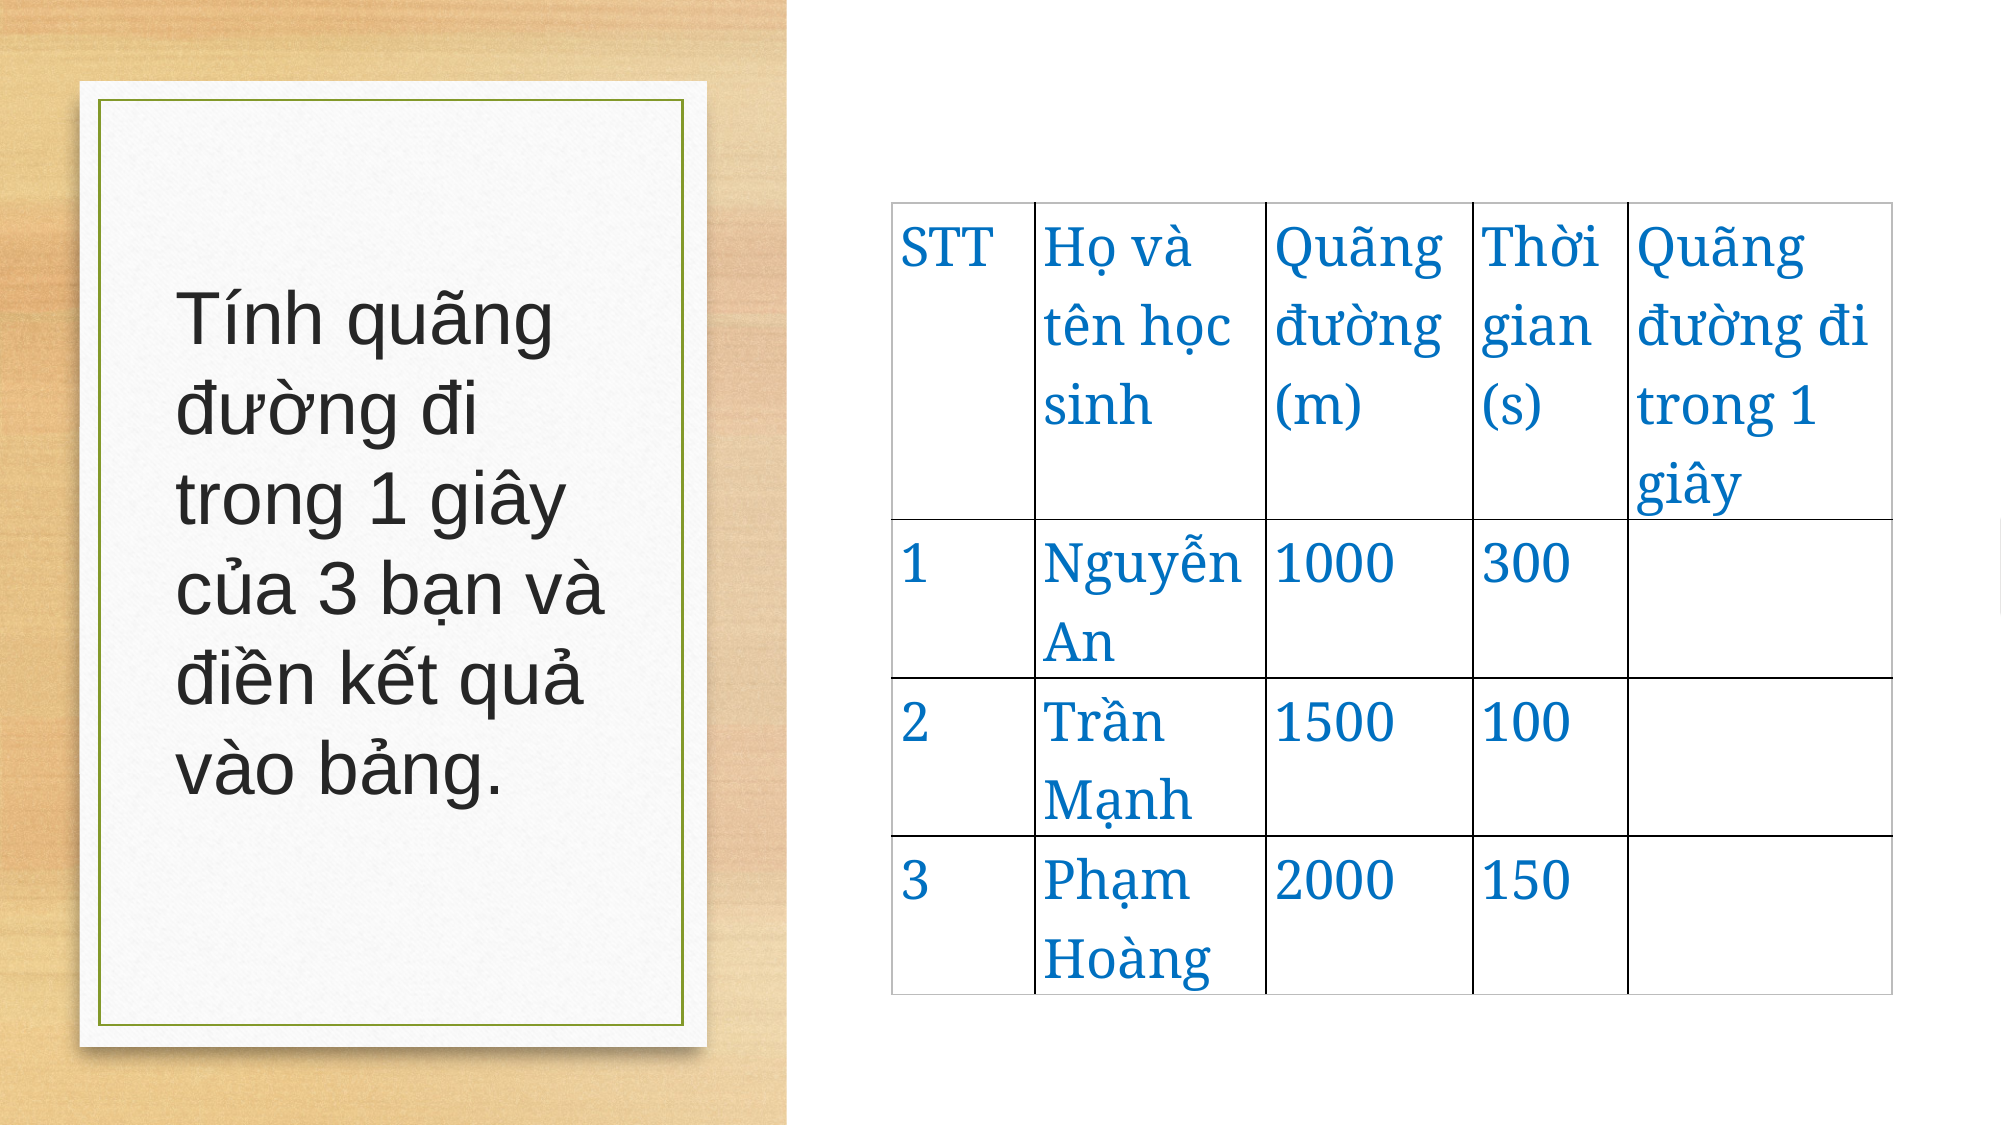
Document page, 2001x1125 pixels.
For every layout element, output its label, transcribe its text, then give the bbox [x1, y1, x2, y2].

table_cell [1629, 679, 1891, 835]
text_box Tính quãng đường đi trong 1 giây của 3 bạn và điền kết quả vào bảng. [160, 261, 626, 845]
table_cell 300 [1474, 520, 1627, 677]
text_box [99, 99, 683, 1026]
table_cell 2000 [1267, 837, 1472, 994]
table_header STT [893, 204, 1034, 519]
table_cell 1 [893, 520, 1034, 677]
table_cell Nguyễn An [1036, 520, 1265, 677]
table_header Quãng đường đi trong 1 giây [1629, 204, 1891, 519]
table_cell 3 [893, 837, 1034, 994]
table_cell 1000 [1267, 520, 1472, 677]
table_cell [1629, 837, 1891, 994]
text_box [785, 0, 2000, 1125]
table_header Quãng đường (m) [1267, 204, 1472, 519]
table_header Thời gian (s) [1474, 204, 1627, 519]
text_box [0, 0, 785, 1125]
table_cell 100 [1474, 679, 1627, 835]
text_box [78, 80, 708, 1048]
table_cell 2 [893, 679, 1034, 835]
table_cell Phạm Hoàng [1036, 837, 1265, 994]
table_cell 150 [1474, 837, 1627, 994]
table_cell Trần Mạnh [1036, 679, 1265, 835]
table_cell 1500 [1267, 679, 1472, 835]
table_header Họ và tên học sinh [1036, 204, 1265, 519]
table_cell [1629, 520, 1891, 677]
